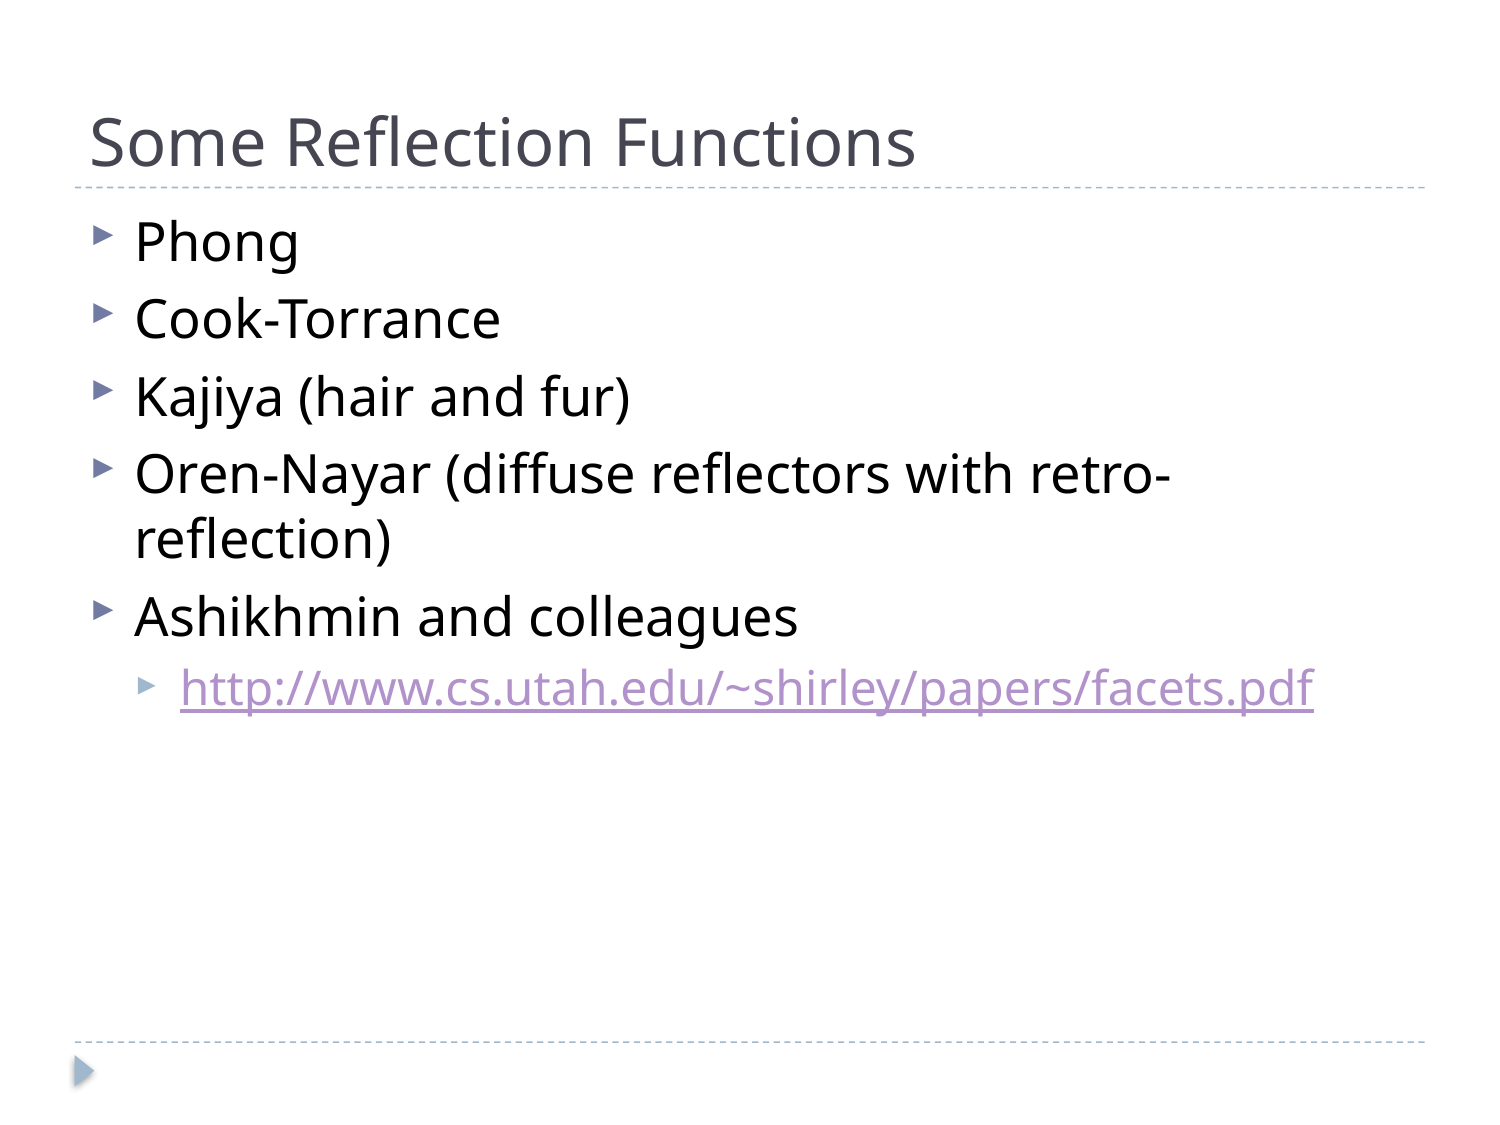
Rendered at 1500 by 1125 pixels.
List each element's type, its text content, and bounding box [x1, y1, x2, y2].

list Phong Cook-Torrance Kajiya (hair and fur) Oren-Nayar (diffuse reflectors with retro-reflection) Ashikhmin and colleagues http://www.cs.utah.edu/~shirley/papers/facets.pdf [75, 200, 1425, 1010]
title Some Reflection Functions [75, 24, 1425, 188]
